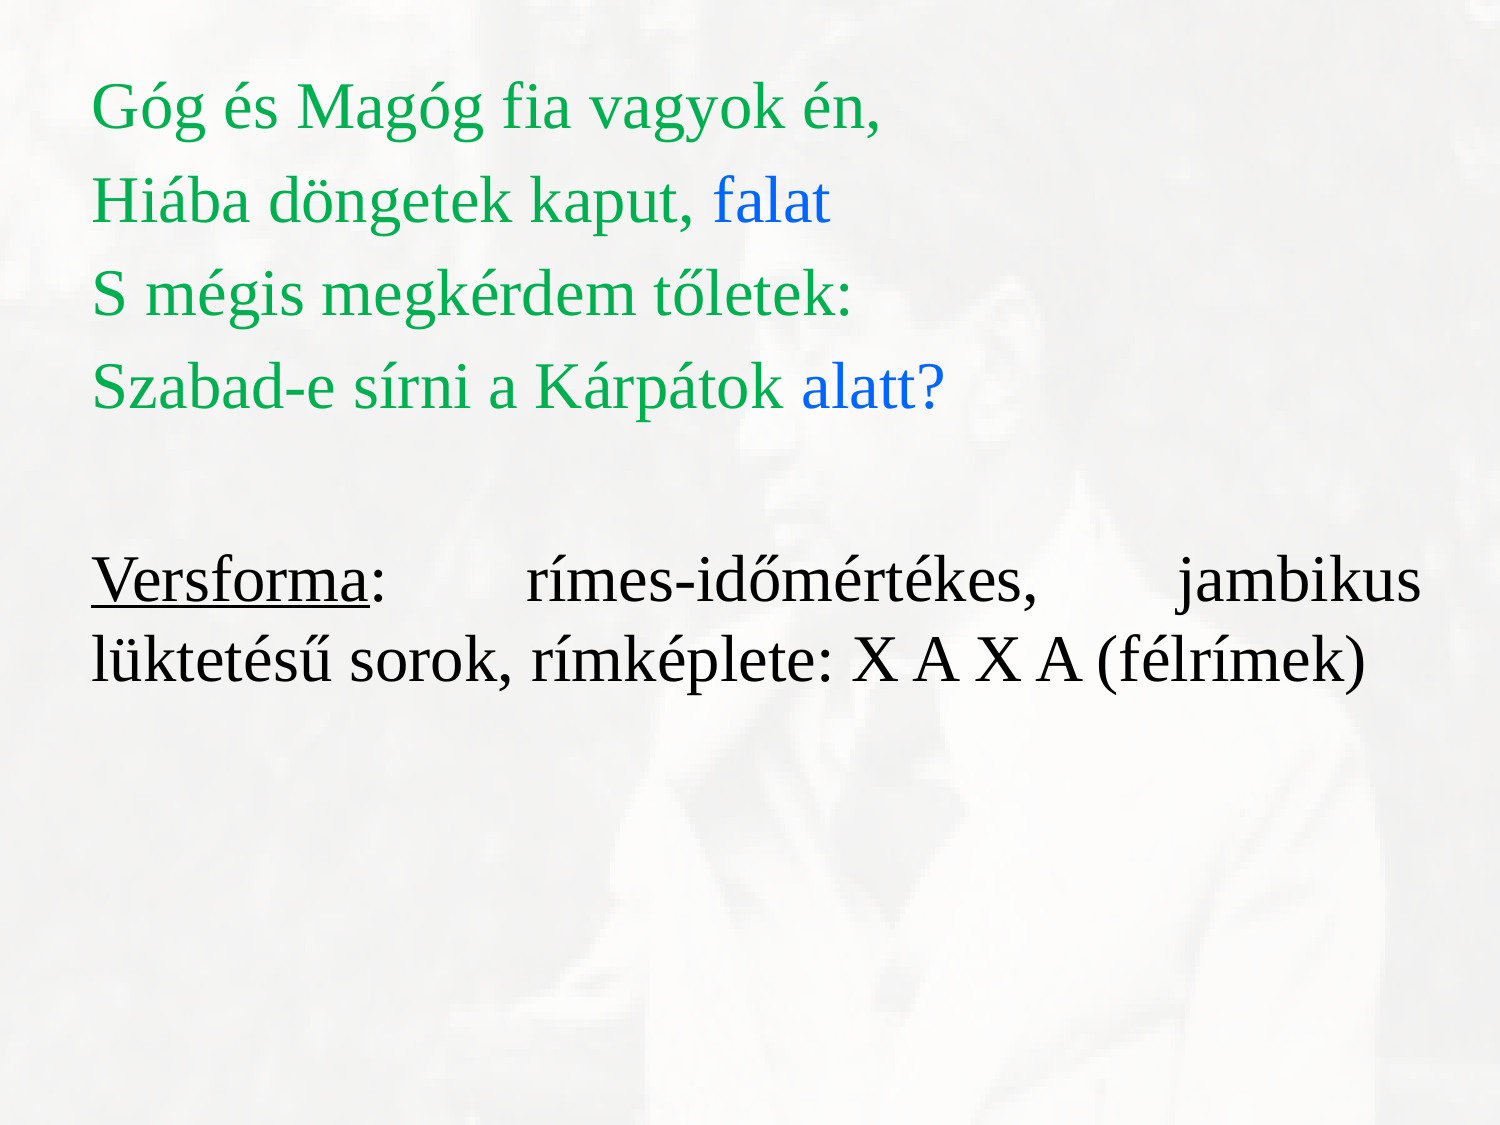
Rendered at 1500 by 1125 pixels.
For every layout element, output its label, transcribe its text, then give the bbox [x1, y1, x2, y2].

list Góg és Magóg fia vagyok én, Hiába döngetek kaput, falat S mégis megkérdem tőletek: Szabad-e sírni a Kárpátok alatt? [76, 54, 1427, 516]
text_box Versforma: rímes-időmértékes, jambikus lüktetésű sorok, rímképlete: X A X A (félrímek) [76, 527, 1439, 1059]
